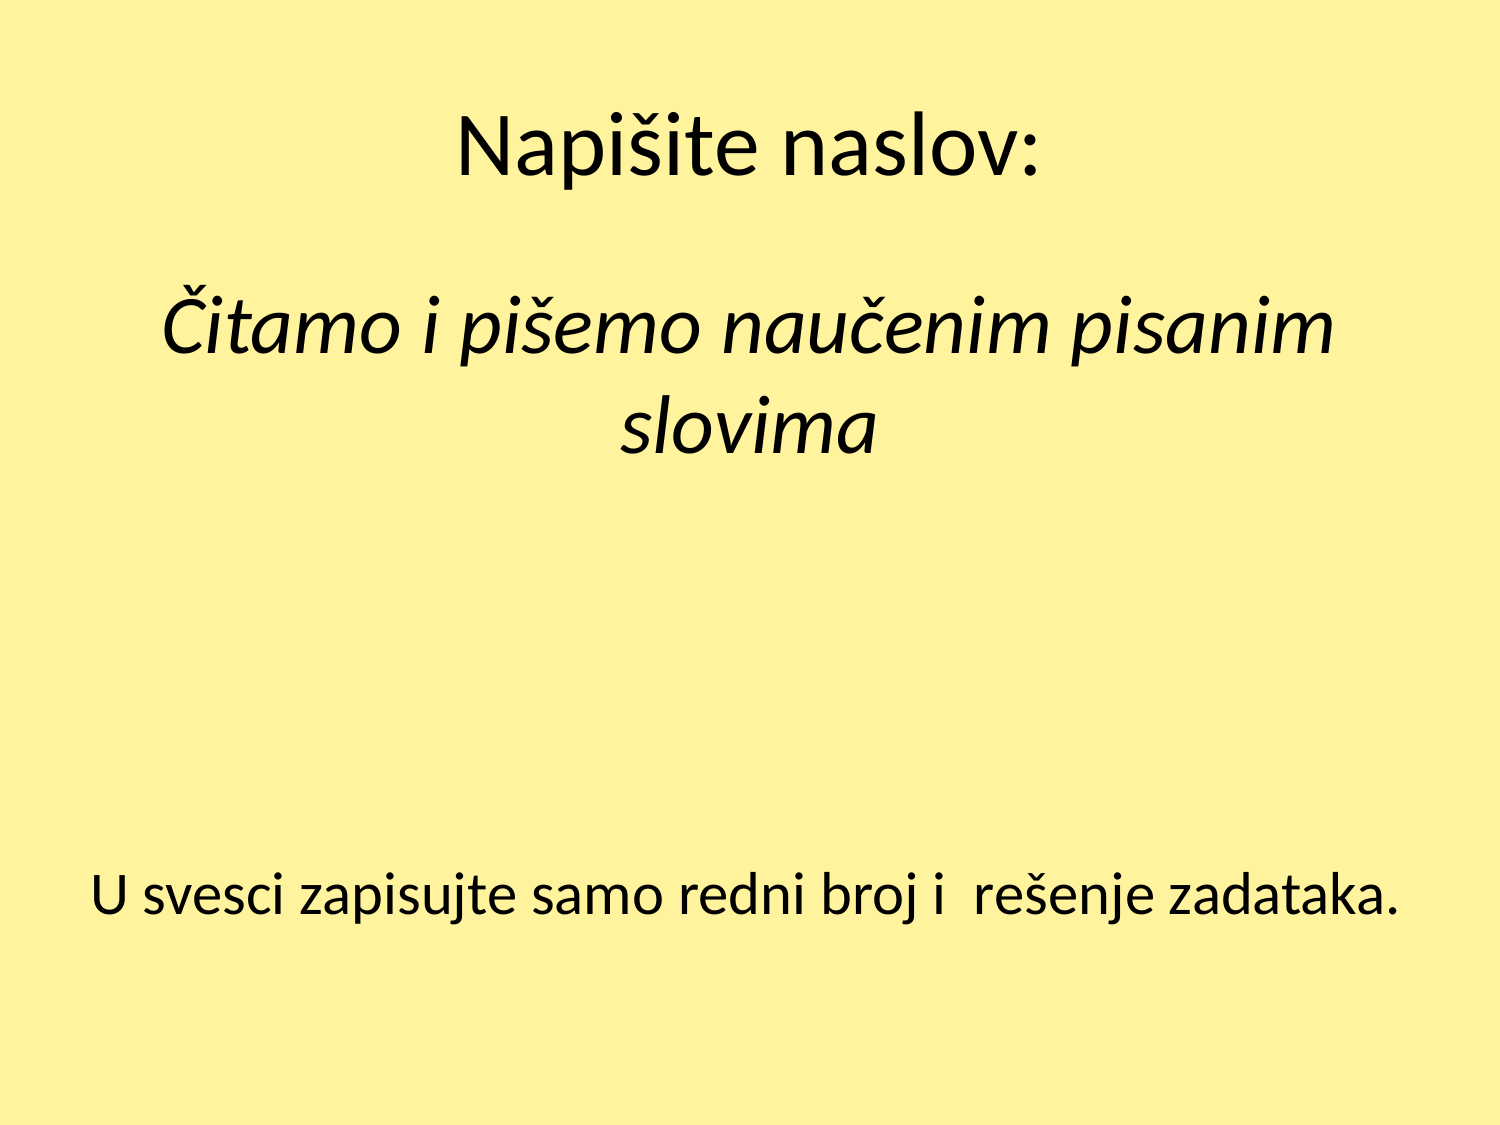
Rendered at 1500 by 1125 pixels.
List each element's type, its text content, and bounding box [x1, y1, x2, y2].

list Čitamo i pišemo naučenim pisanim slovima U svesci zapisujte samo redni broj i rešenje zadataka. [75, 262, 1425, 1005]
title Napišite naslov: [75, 45, 1425, 233]
